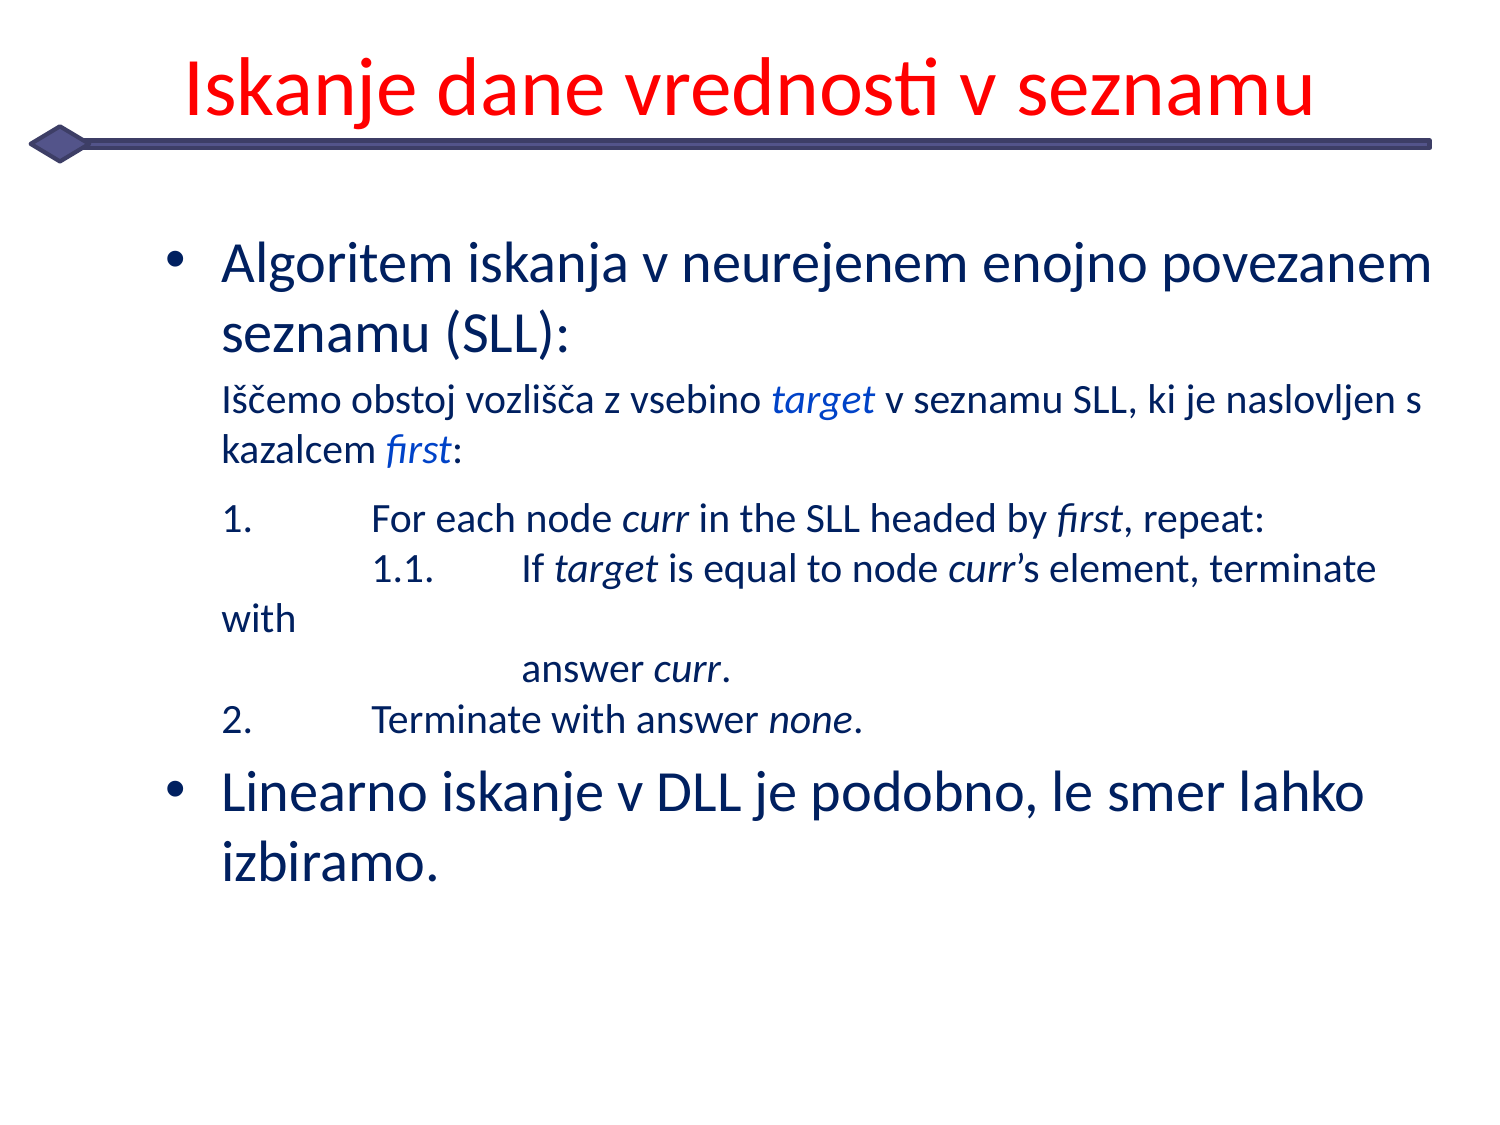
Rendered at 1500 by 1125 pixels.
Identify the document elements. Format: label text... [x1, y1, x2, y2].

title Iskanje dane vrednosti v seznamu [75, 23, 1425, 141]
list Algoritem iskanja v neurejenem enojno povezanem seznamu (SLL): Iščemo obstoj vozlišča z vsebino target v seznamu SLL, ki je naslovljen s kazalcem first: 1. For each node curr in the SLL headed by first, repeat: 1.1. If target is equal to node curr’s element, terminate with answer curr. 2. Terminate with answer none. Linearno iskanje v DLL je podobno, le smer lahko izbiramo. [150, 216, 1466, 938]
